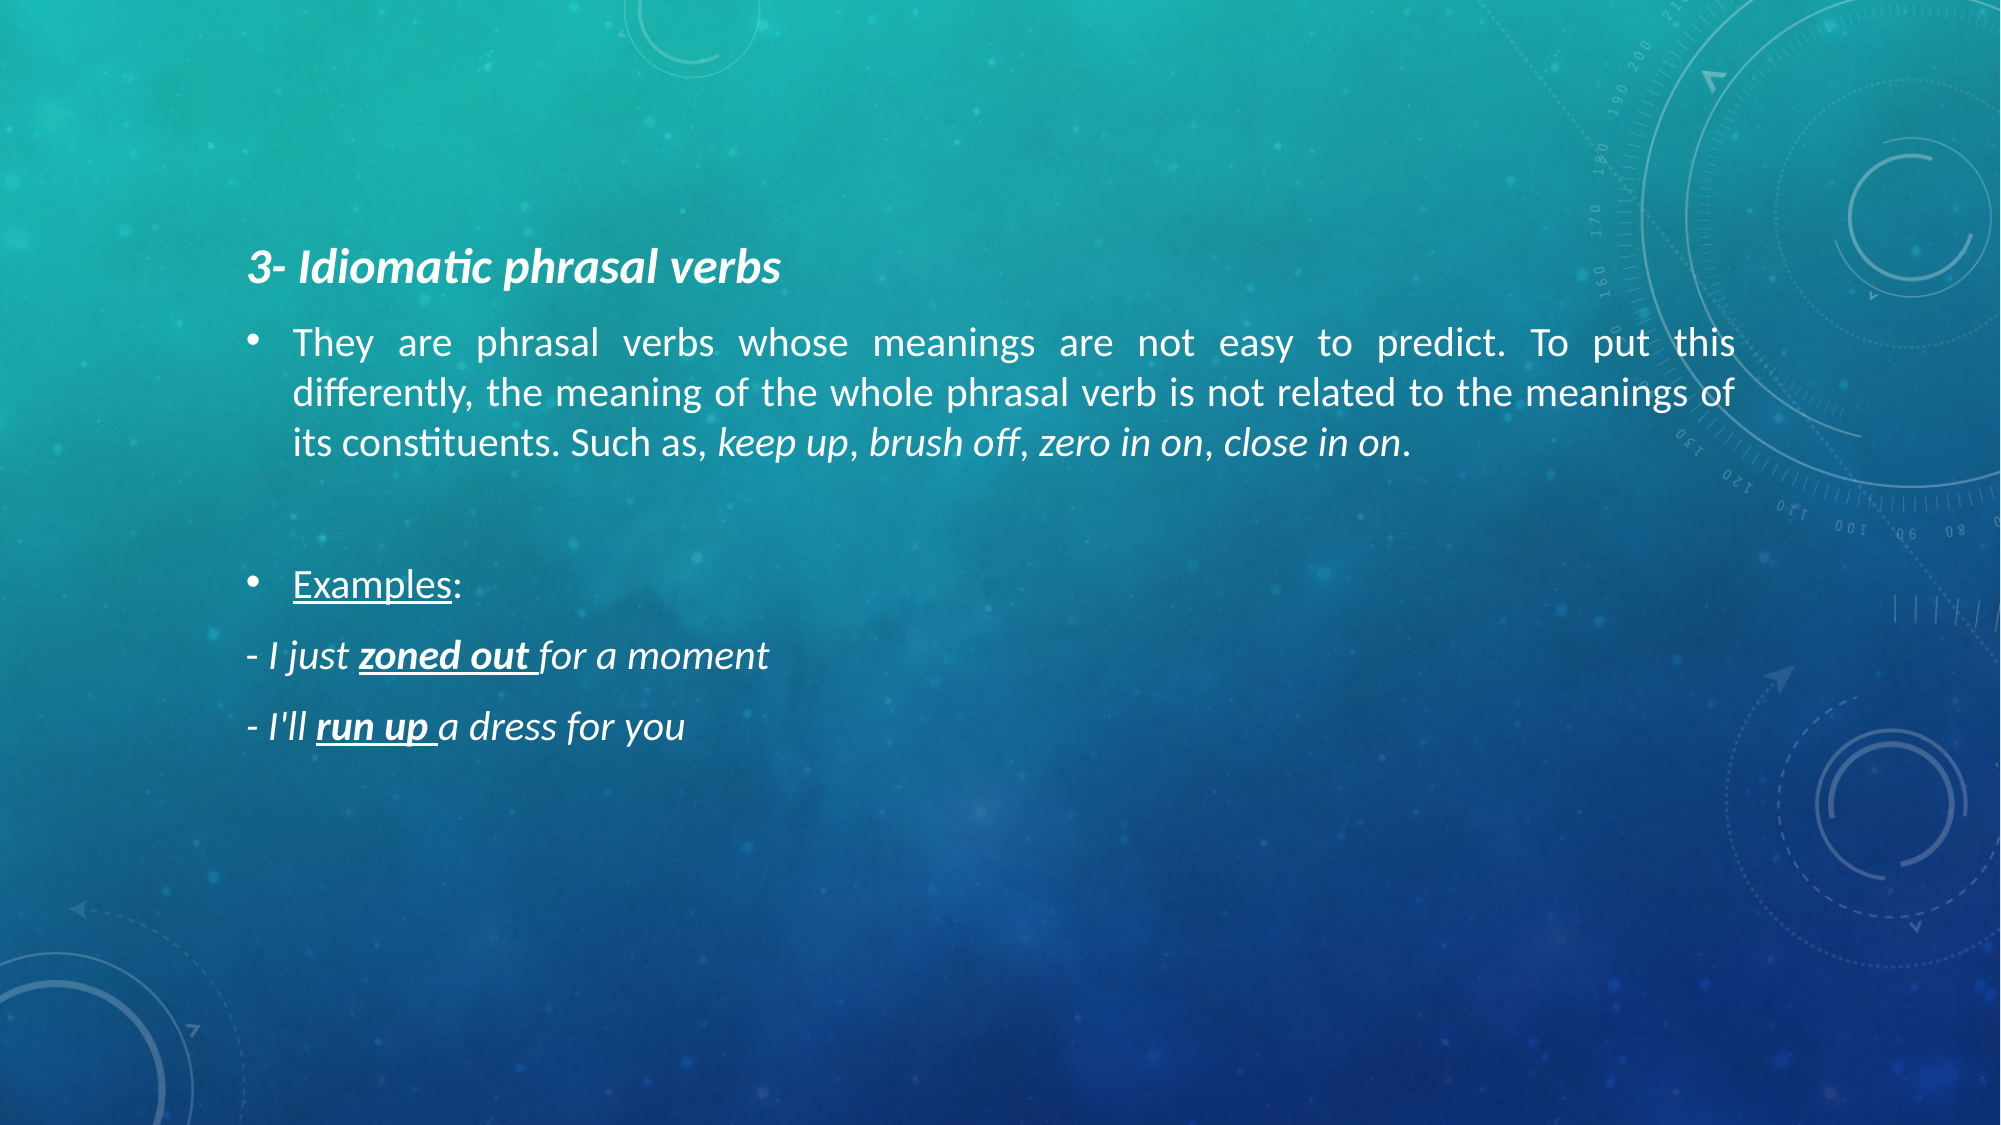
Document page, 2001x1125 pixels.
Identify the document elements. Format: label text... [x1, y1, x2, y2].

list 3- Idiomatic phrasal verbs They are phrasal verbs whose meanings are not easy to predict. To put this differently, the meaning of the whole phrasal verb is not related to the meanings of its constituents. Such as, keep up, brush off, zero in on, close in on. Examples: - I just zoned out for a moment - I'll run up a dress for you [230, 135, 1752, 989]
picture [0, 0, 2001, 1125]
